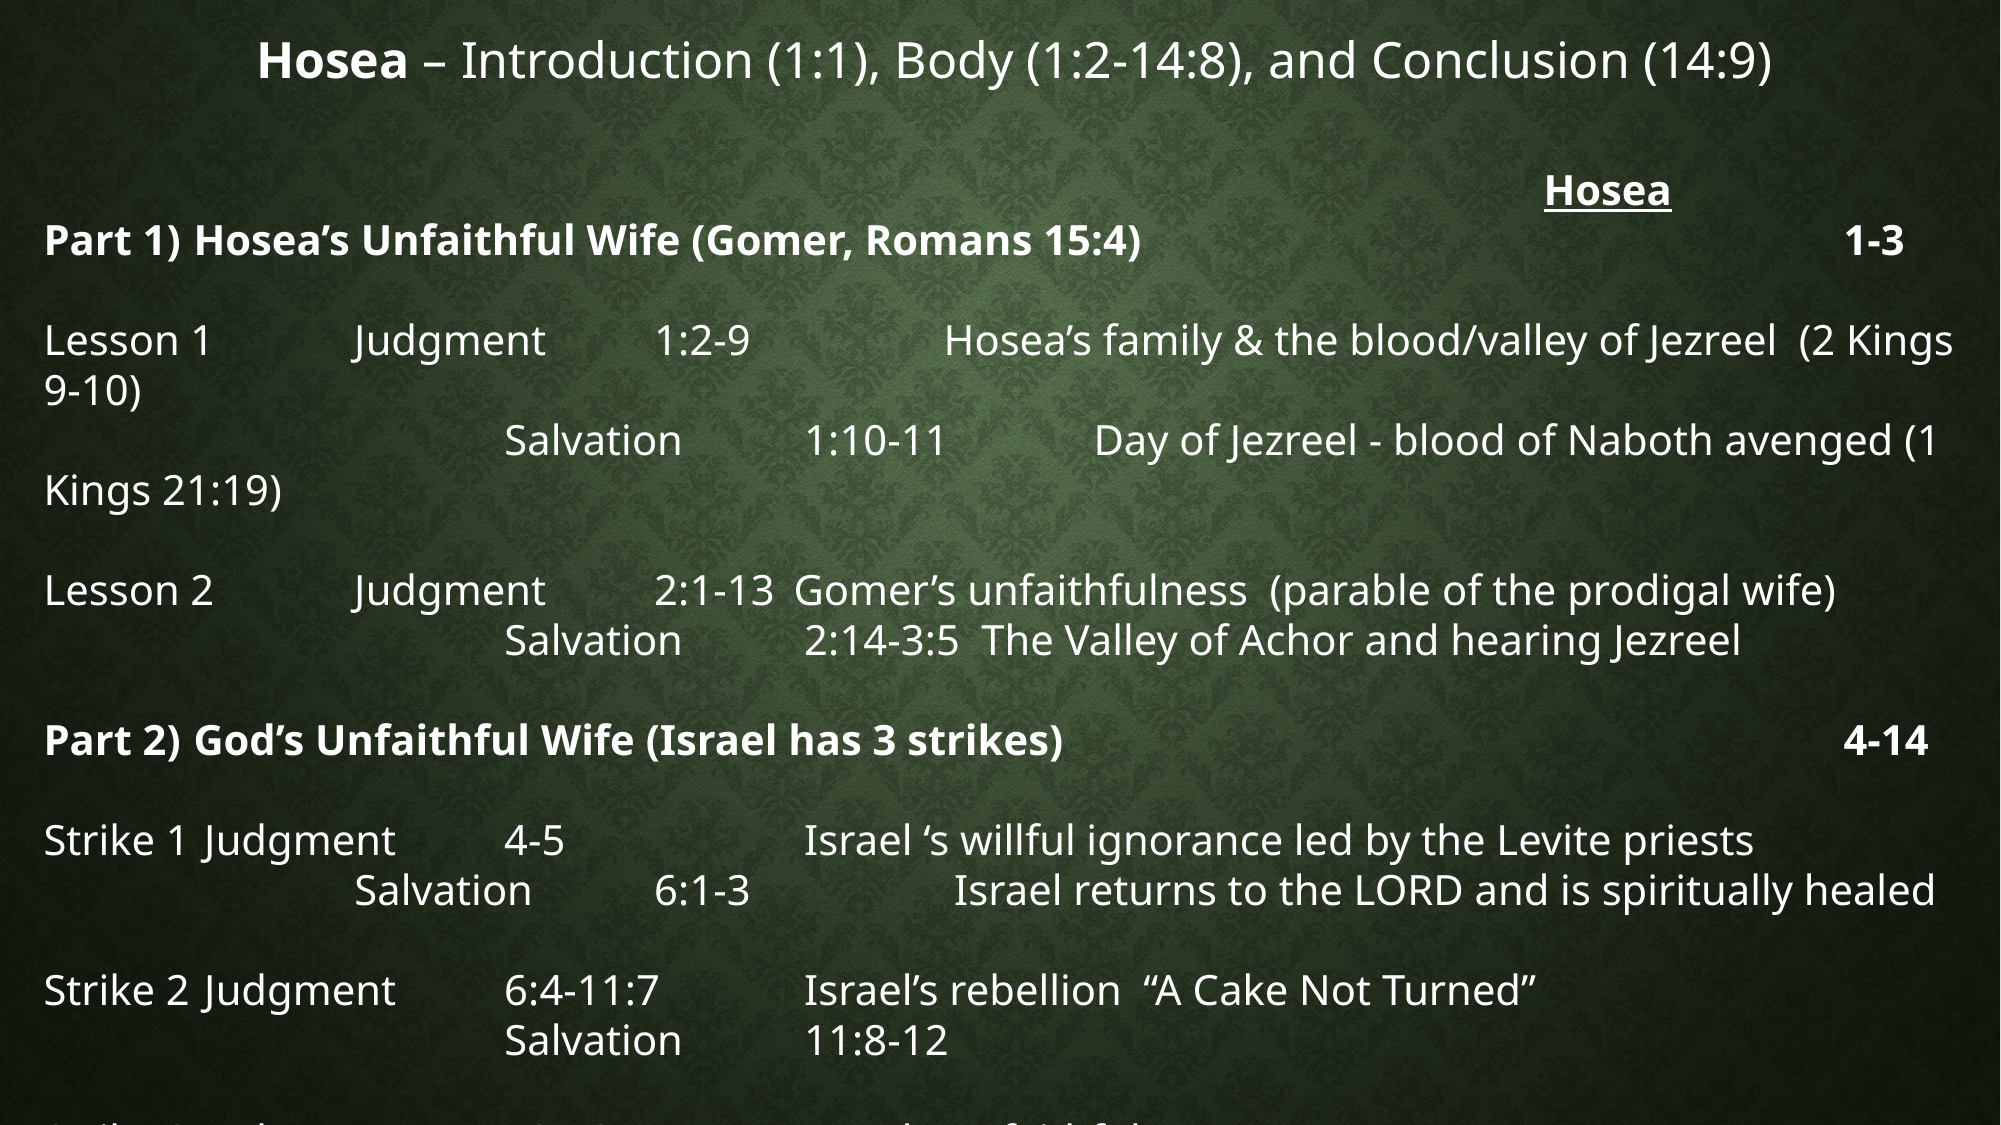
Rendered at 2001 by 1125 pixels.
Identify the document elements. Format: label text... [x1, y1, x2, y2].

text_box Hosea – Introduction (1:1), Body (1:2-14:8), and Conclusion (14:9) Hosea Part 1) Hosea’s Unfaithful Wife (Gomer, Romans 15:4) 1-3 Lesson 1 Judgment 1:2-9 Hosea’s family & the blood/valley of Jezreel (2 Kings 9-10) Salvation 1:10-11 Day of Jezreel - blood of Naboth avenged (1 Kings 21:19) Lesson 2 Judgment 2:1-13 Gomer’s unfaithfulness (parable of the prodigal wife) Salvation 2:14-3:5 The Valley of Achor and hearing Jezreel Part 2) God’s Unfaithful Wife (Israel has 3 strikes) 4-14 Strike 1 Judgment 4-5 Israel ‘s willful ignorance led by the Levite priests Salvation 6:1-3 Israel returns to the LORD and is spiritually healed Strike 2 Judgment 6:4-11:7 Israel’s rebellion “A Cake Not Turned” Salvation 11:8-12 Strike 3 Judgment 12-13 Israel’s unfaithfulness Salvation 14 [28, 21, 2000, 1125]
